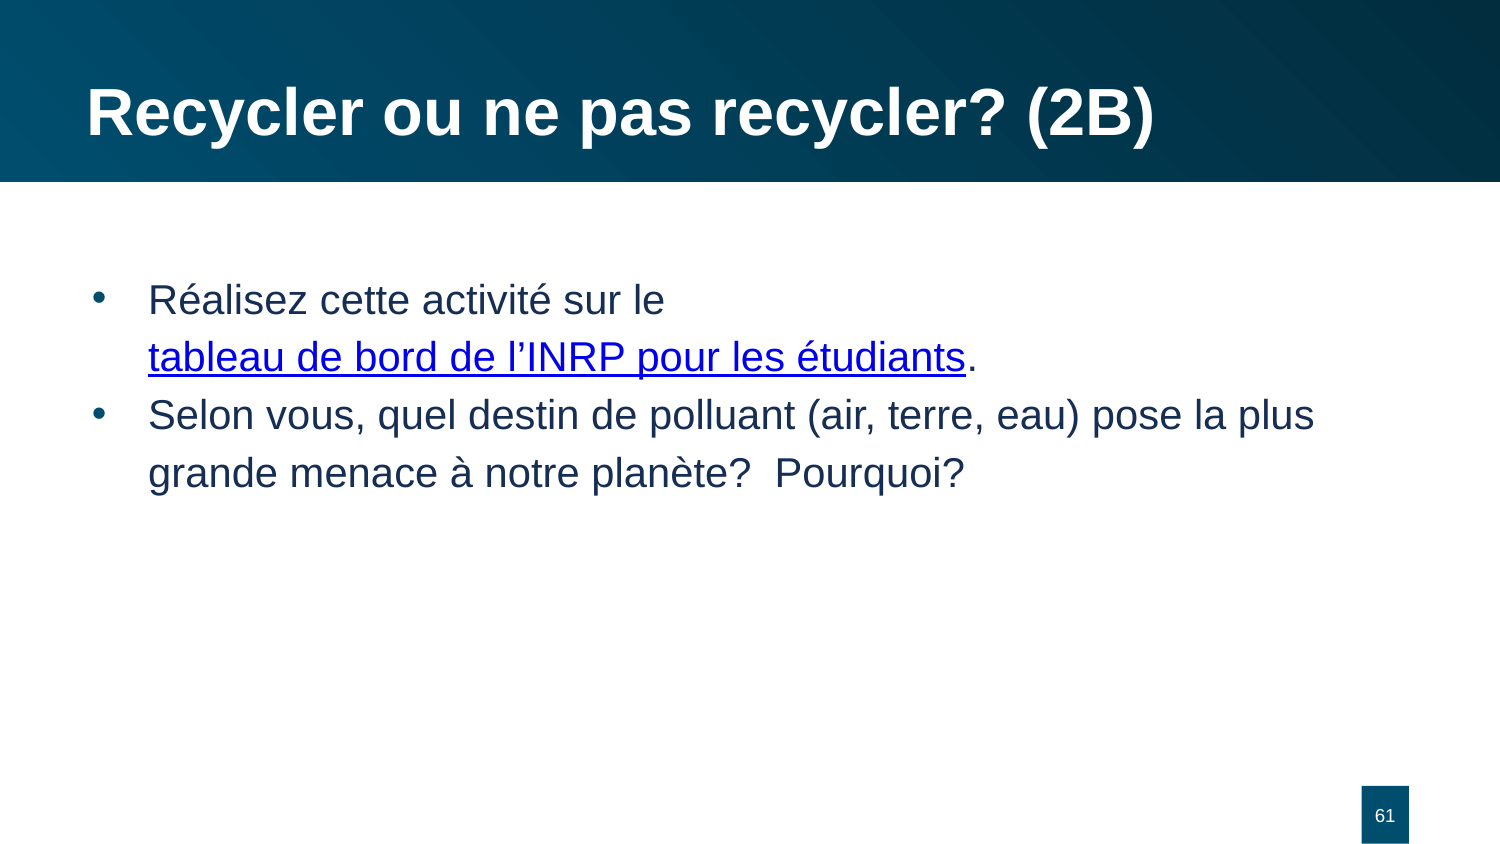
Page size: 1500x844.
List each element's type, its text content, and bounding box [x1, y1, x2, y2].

list Réalisez cette activité sur le tableau de bord de l’INRP pour les étudiants. Selon vous, quel destin de polluant (air, terre, eau) pose la plus grande menace à notre planète? Pourquoi? [91, 265, 1409, 725]
title Recycler ou ne pas recycler? (2B) [86, 68, 1409, 150]
